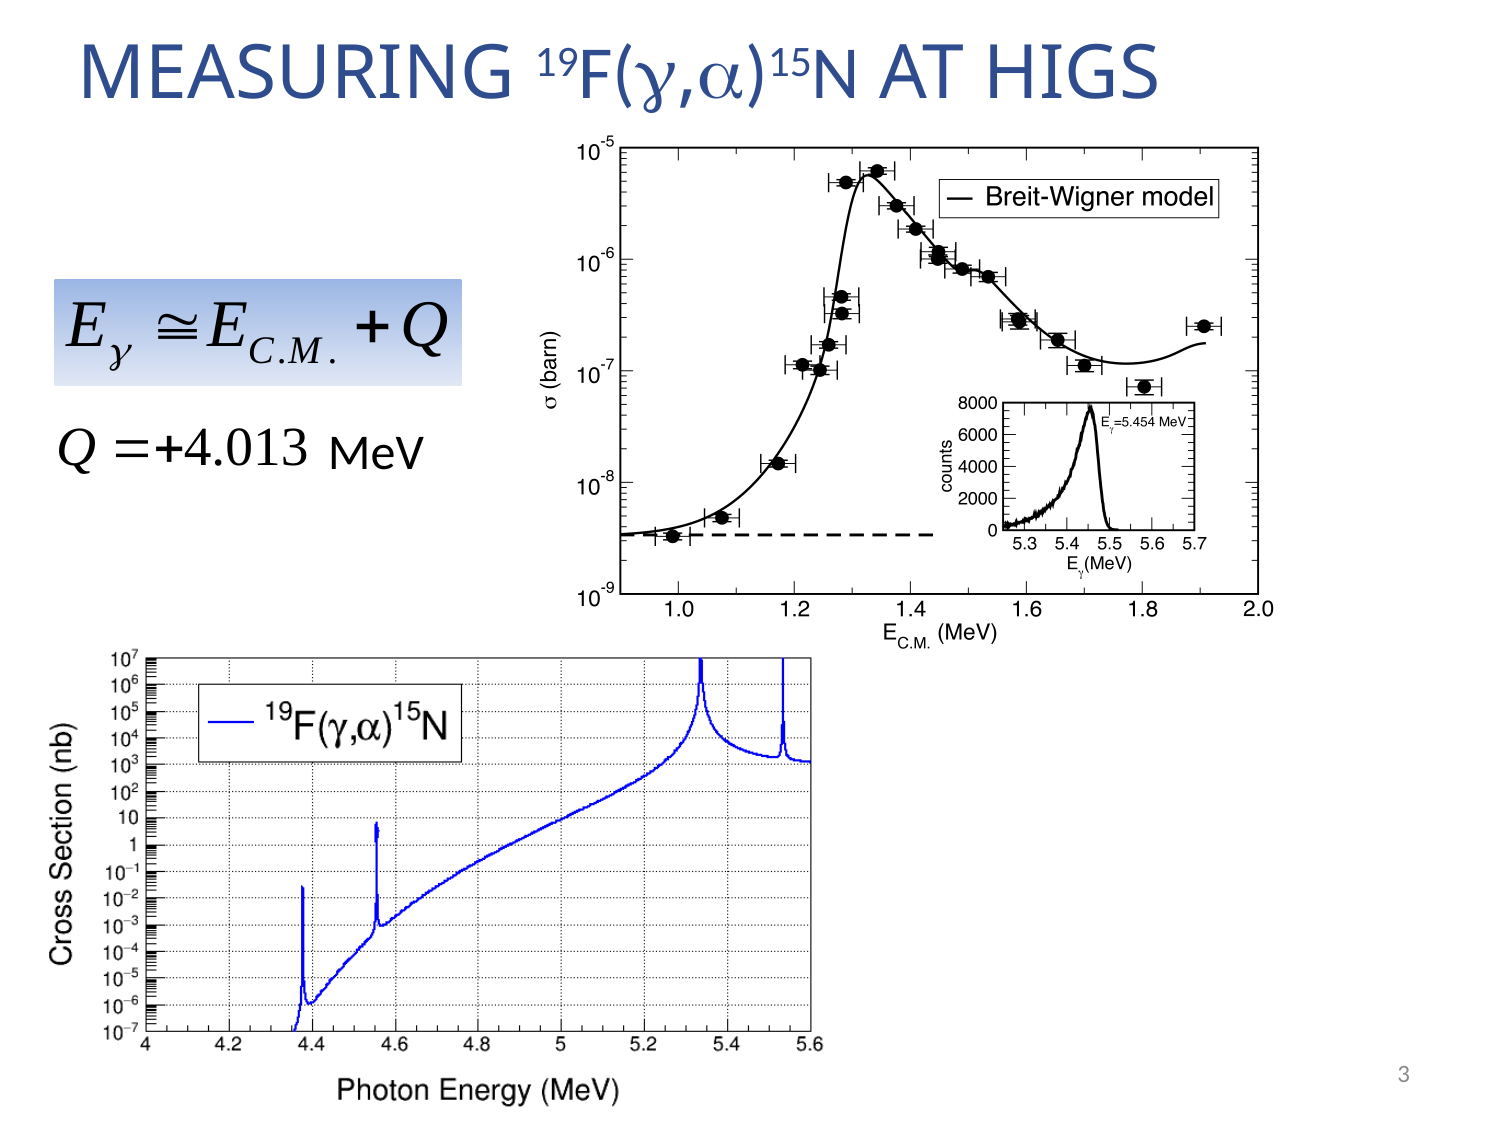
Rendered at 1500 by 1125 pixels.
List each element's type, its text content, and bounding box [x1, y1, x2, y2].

picture [24, 132, 1276, 1125]
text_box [54, 279, 462, 386]
title Measuring 19F(g,a)15N at HIGS [62, 0, 1413, 138]
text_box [49, 411, 441, 489]
slide_number 3 [1074, 1042, 1425, 1103]
